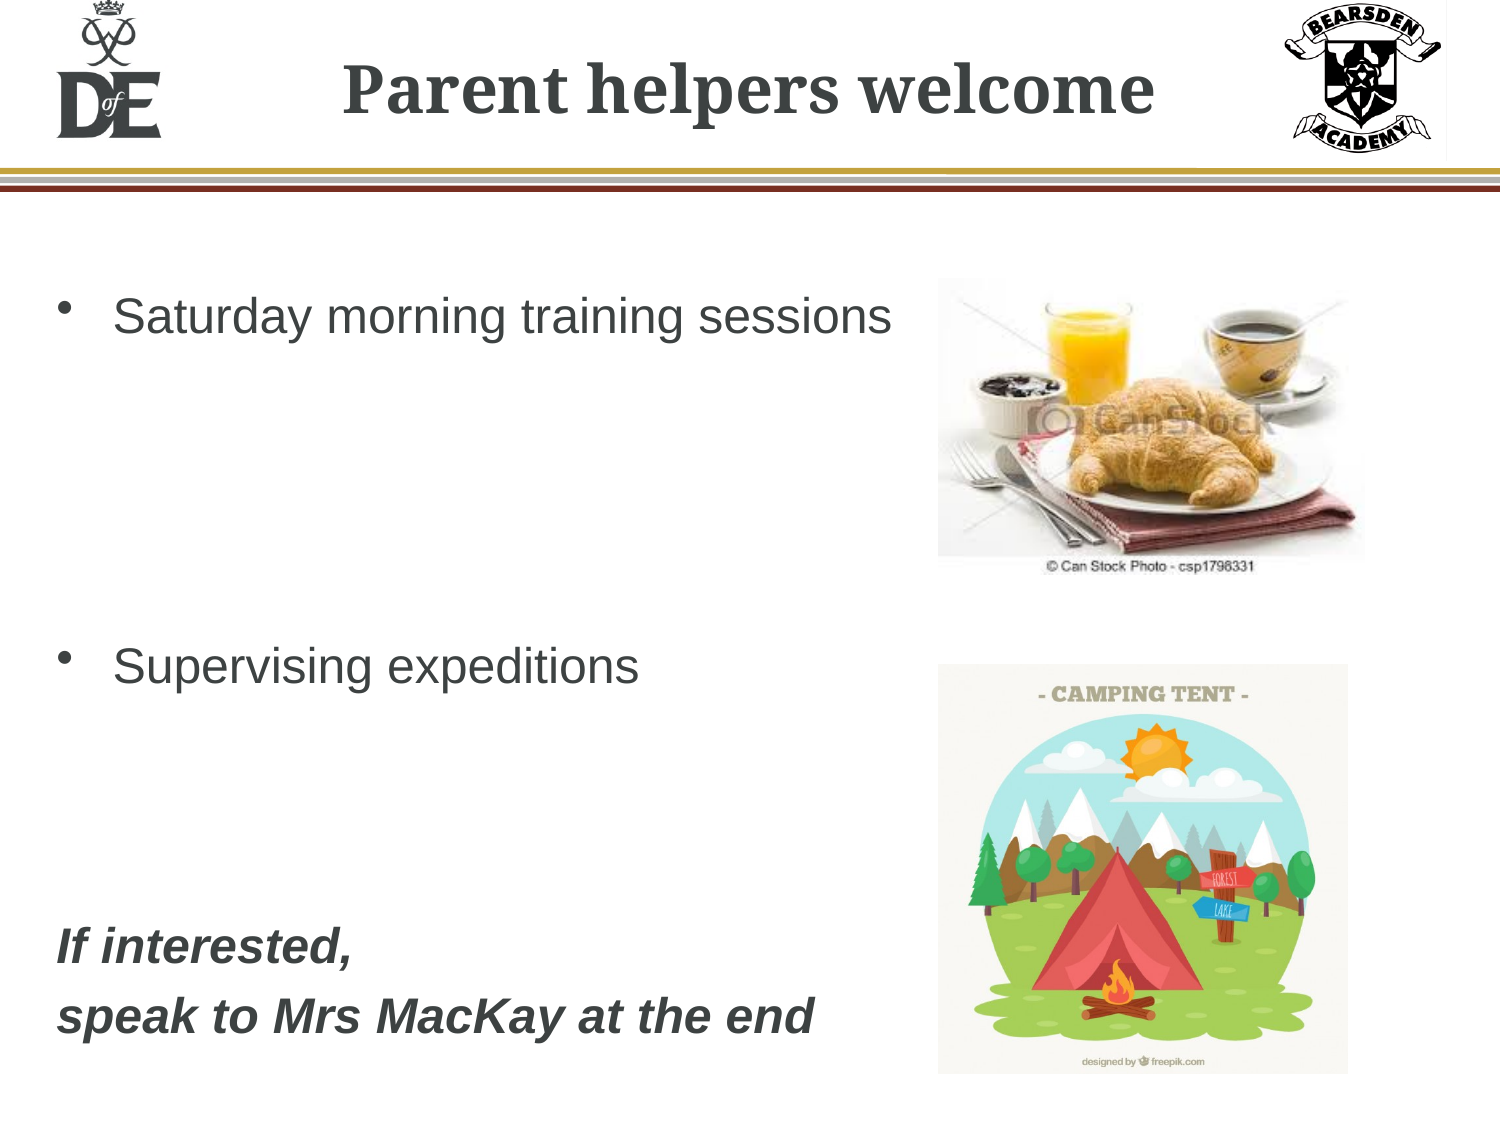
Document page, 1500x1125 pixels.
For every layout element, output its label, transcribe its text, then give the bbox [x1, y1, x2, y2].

picture [55, 0, 169, 154]
list Saturday morning training sessions Supervising expeditions If interested, speak to Mrs MacKay at the end [41, 206, 1459, 1124]
picture [1281, 0, 1448, 162]
picture [938, 278, 1365, 575]
title Parent helpers welcome [41, 0, 1459, 173]
picture [938, 664, 1348, 1074]
